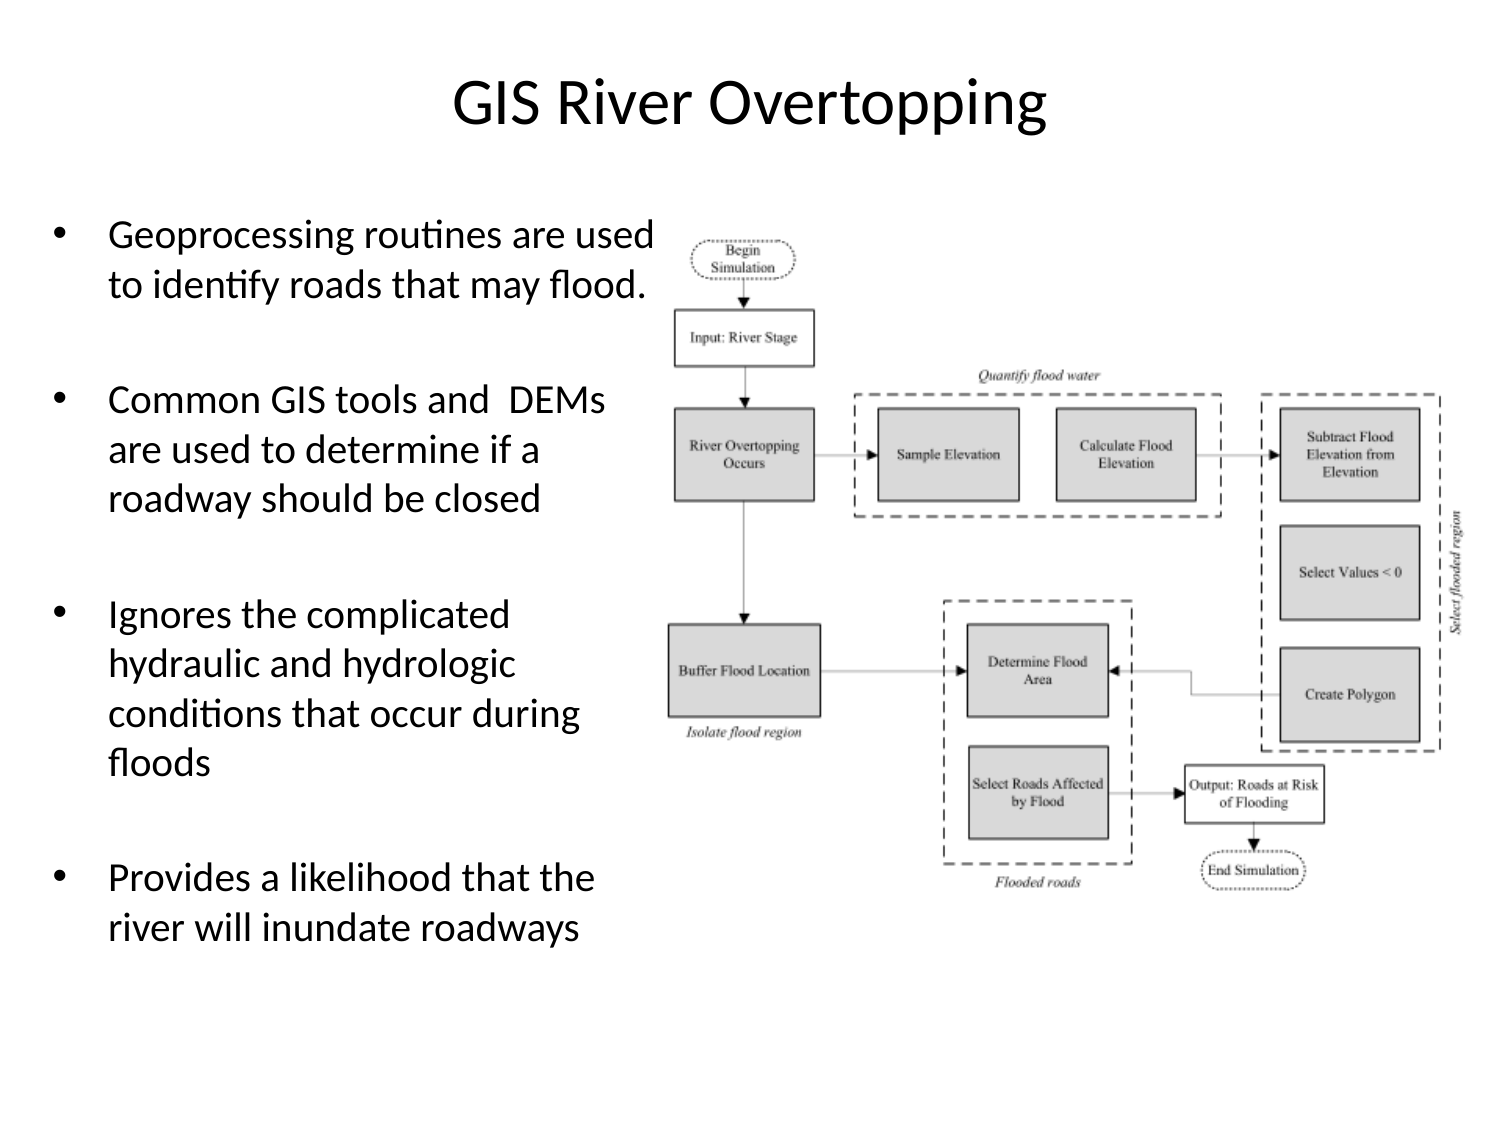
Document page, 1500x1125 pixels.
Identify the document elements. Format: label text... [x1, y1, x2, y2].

title GIS River Overtopping [75, 3, 1425, 192]
list Geoprocessing routines are used to identify roads that may flood. Common GIS tools and DEMs are used to determine if a roadway should be closed Ignores the complicated hydraulic and hydrologic conditions that occur during floods Provides a likelihood that the river will inundate roadways [37, 200, 675, 1010]
picture [654, 228, 1488, 908]
